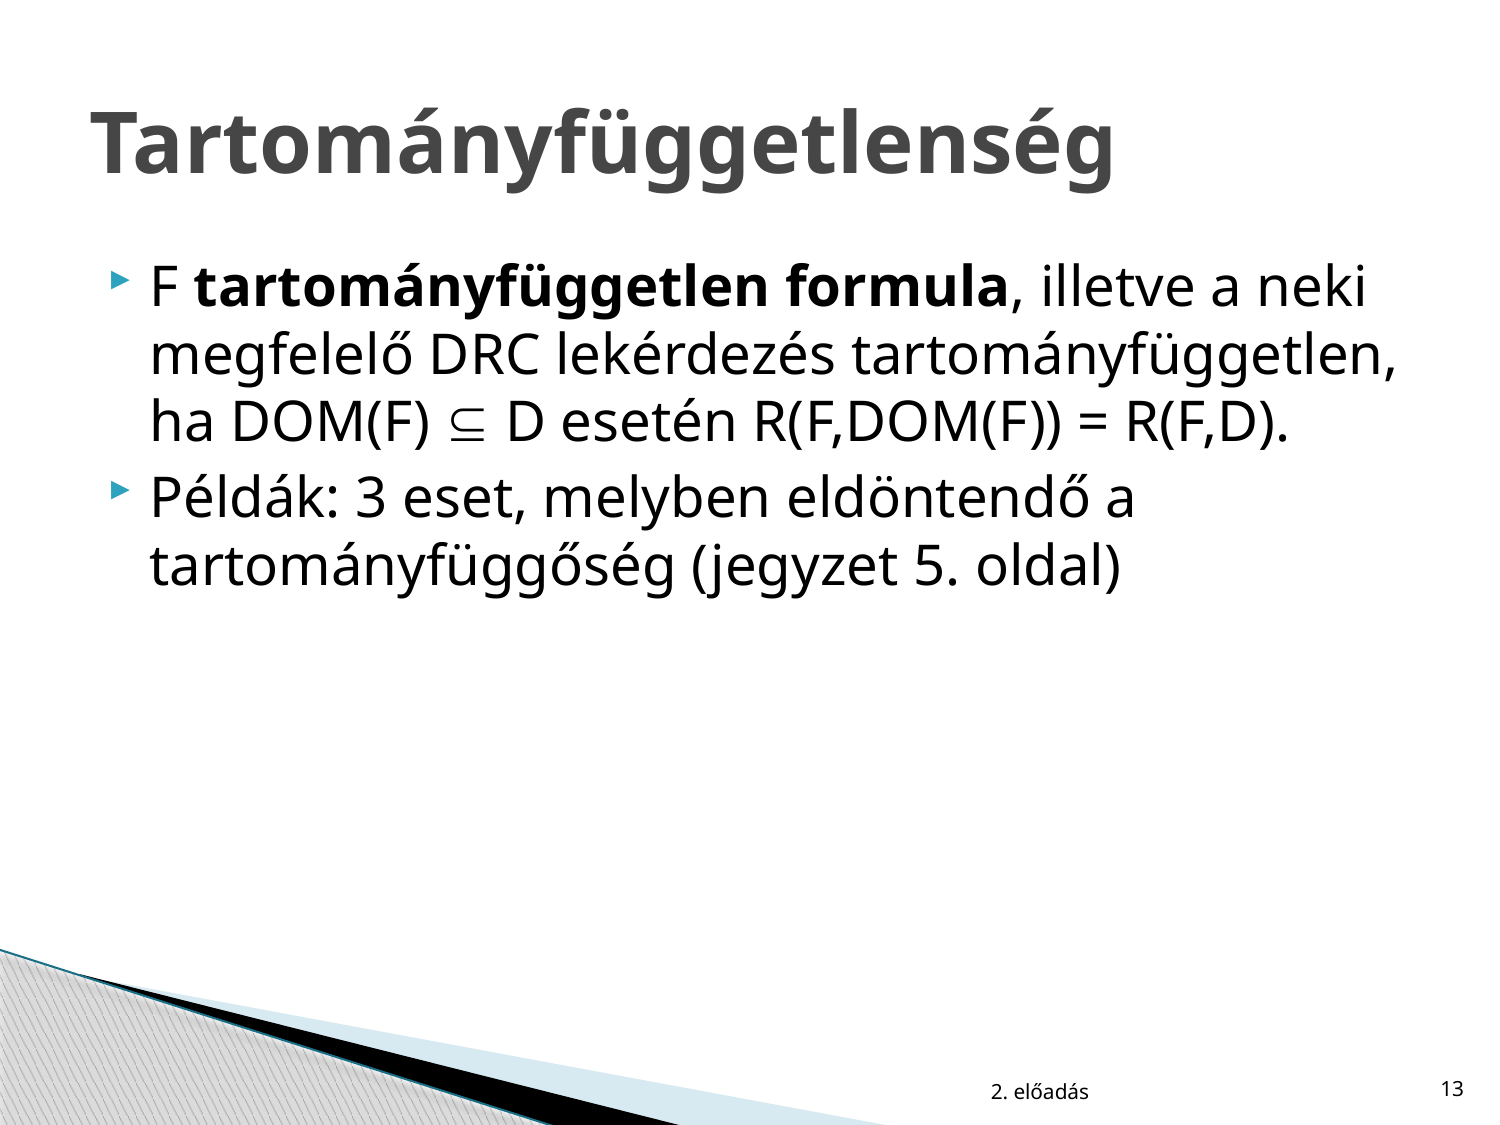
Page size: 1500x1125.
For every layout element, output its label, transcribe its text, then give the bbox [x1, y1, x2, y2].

title Tartományfüggetlenség [75, 45, 1425, 233]
footer 2. előadás [718, 1051, 1105, 1112]
slide_number 13 [1418, 1051, 1479, 1112]
list F tartományfüggetlen formula, illetve a neki megfelelő DRC lekérdezés tartományfüggetlen, ha DOM(F)  D esetén R(F,DOM(F)) = R(F,D). Példák: 3 eset, melyben eldöntendő a tartományfüggőség (jegyzet 5. oldal) [74, 242, 1426, 986]
